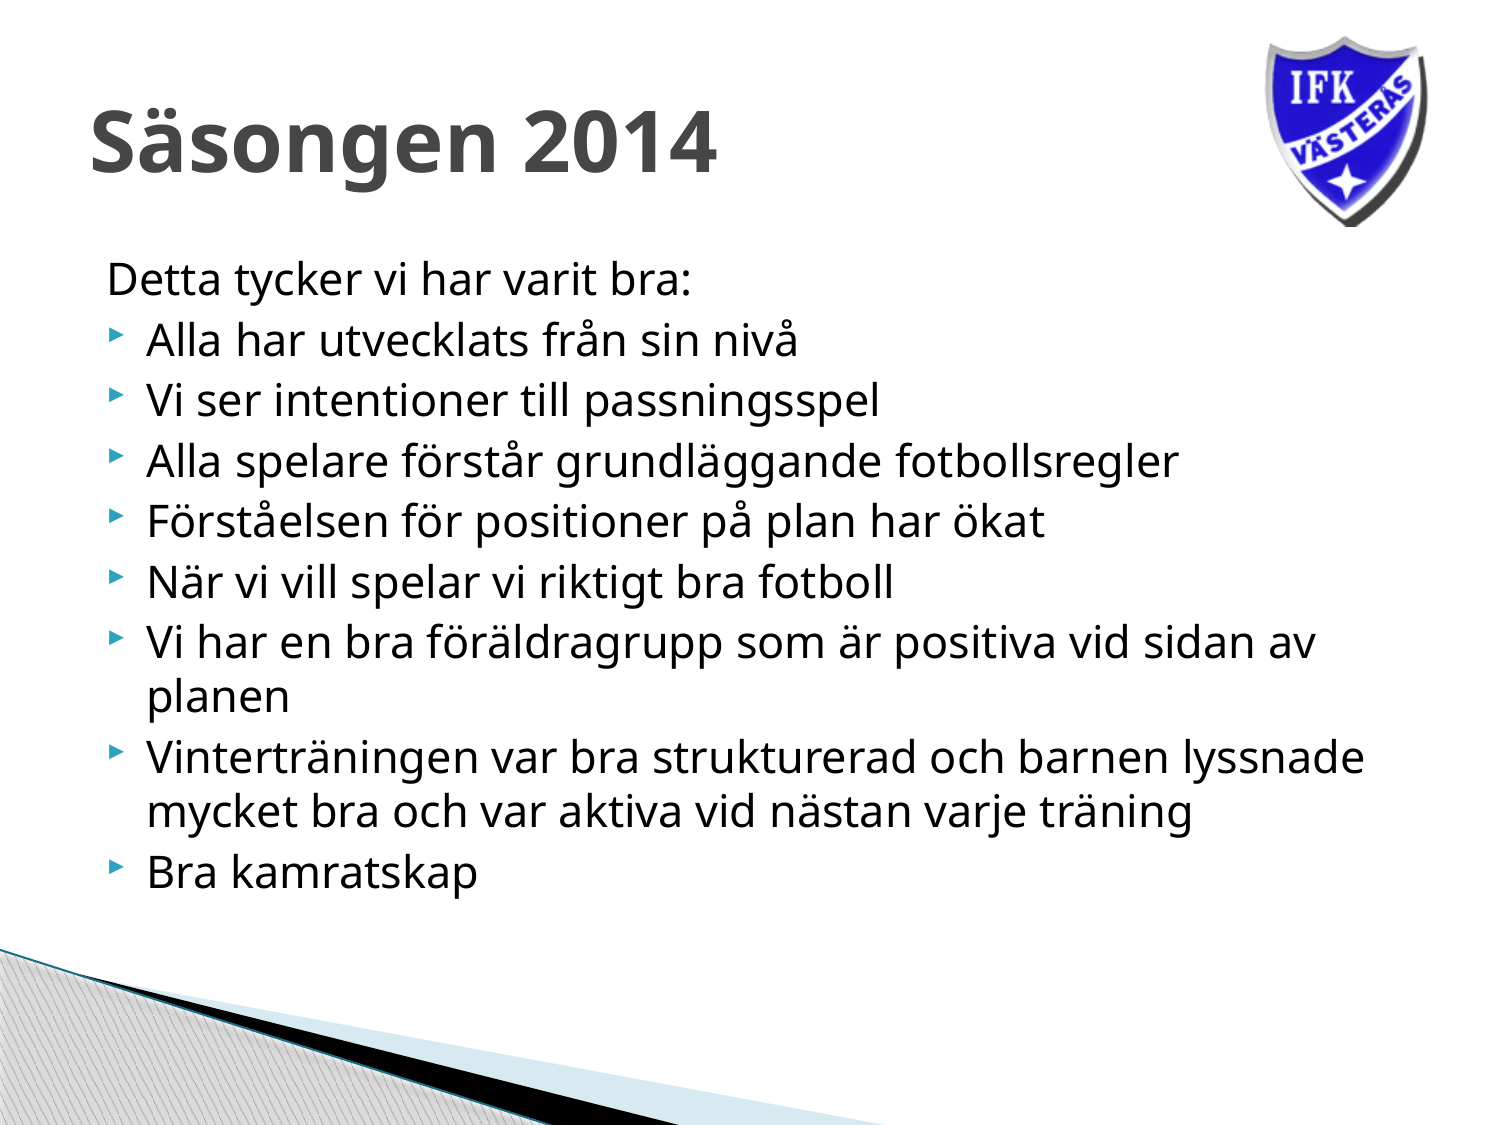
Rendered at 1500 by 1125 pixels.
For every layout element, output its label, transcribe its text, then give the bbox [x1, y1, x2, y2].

list Detta tycker vi har varit bra: Alla har utvecklats från sin nivå Vi ser intentioner till passningsspel Alla spelare förstår grundläggande fotbollsregler Förståelsen för positioner på plan har ökat När vi vill spelar vi riktigt bra fotboll Vi har en bra föräldragrupp som är positiva vid sidan av planen Vinterträningen var bra strukturerad och barnen lyssnade mycket bra och var aktiva vid nästan varje träning Bra kamratskap [75, 243, 1425, 906]
picture [1257, 30, 1430, 227]
title Säsongen 2014 [75, 45, 1425, 233]
